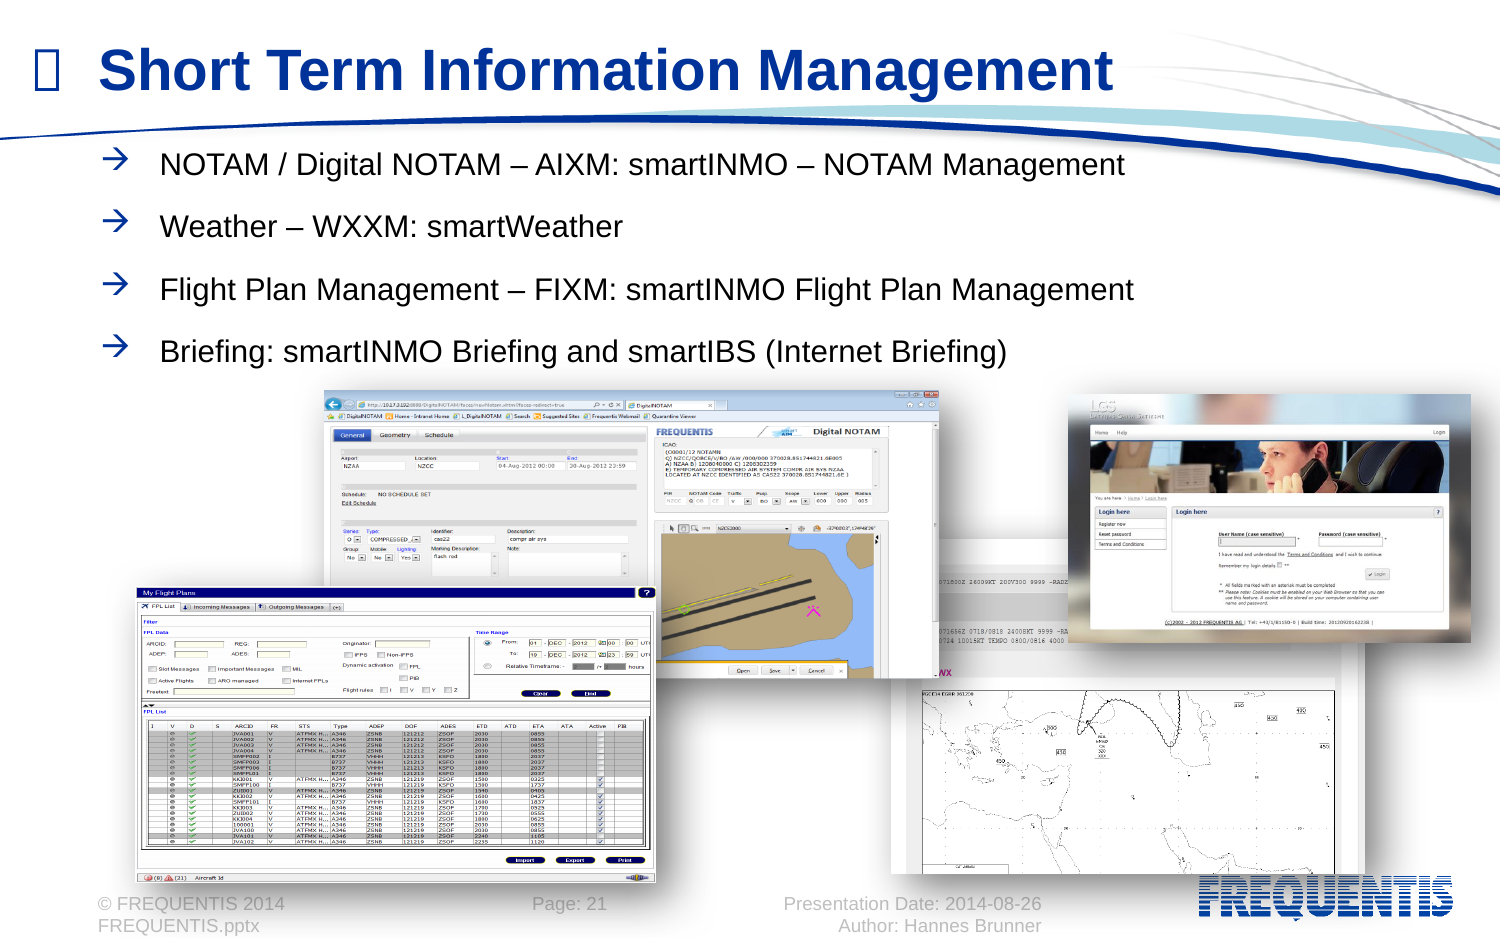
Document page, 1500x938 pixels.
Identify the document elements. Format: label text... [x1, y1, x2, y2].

picture [0, 29, 1500, 233]
list NOTAM / Digital NOTAM – AIXM: smartINMO – NOTAM Management Weather – WXXM: smartWeather Flight Plan Management – FIXM: smartINMO Flight Plan Management Briefing: smartINMO Briefing and smartIBS (Internet Briefing) [100, 144, 1464, 457]
title Short Term Information Management [98, 21, 1471, 112]
picture [135, 390, 1471, 883]
picture [1193, 870, 1459, 927]
